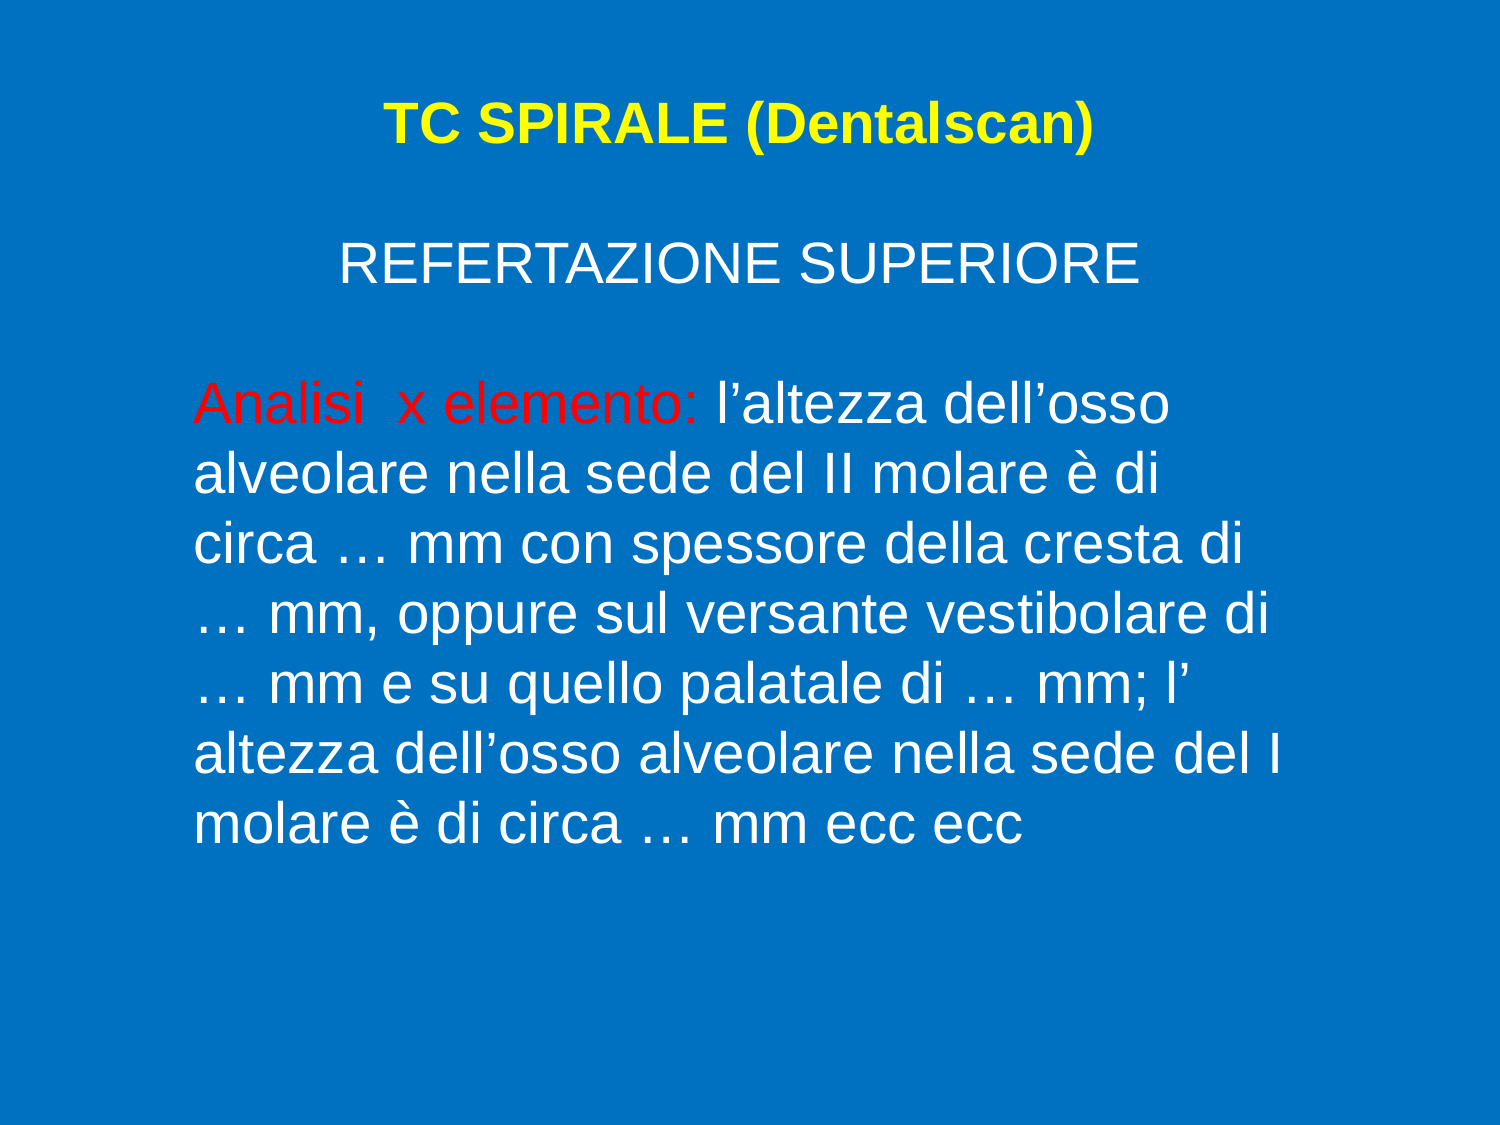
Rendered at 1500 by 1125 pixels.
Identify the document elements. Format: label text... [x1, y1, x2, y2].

text_box TC SPIRALE (Dentalscan) REFERTAZIONE SUPERIORE Analisi x elemento: l’altezza dell’osso alveolare nella sede del II molare è di circa … mm con spessore della cresta di … mm, oppure sul versante vestibolare di … mm e su quello palatale di … mm; l’ altezza dell’osso alveolare nella sede del I molare è di circa … mm ecc ecc [178, 78, 1301, 933]
